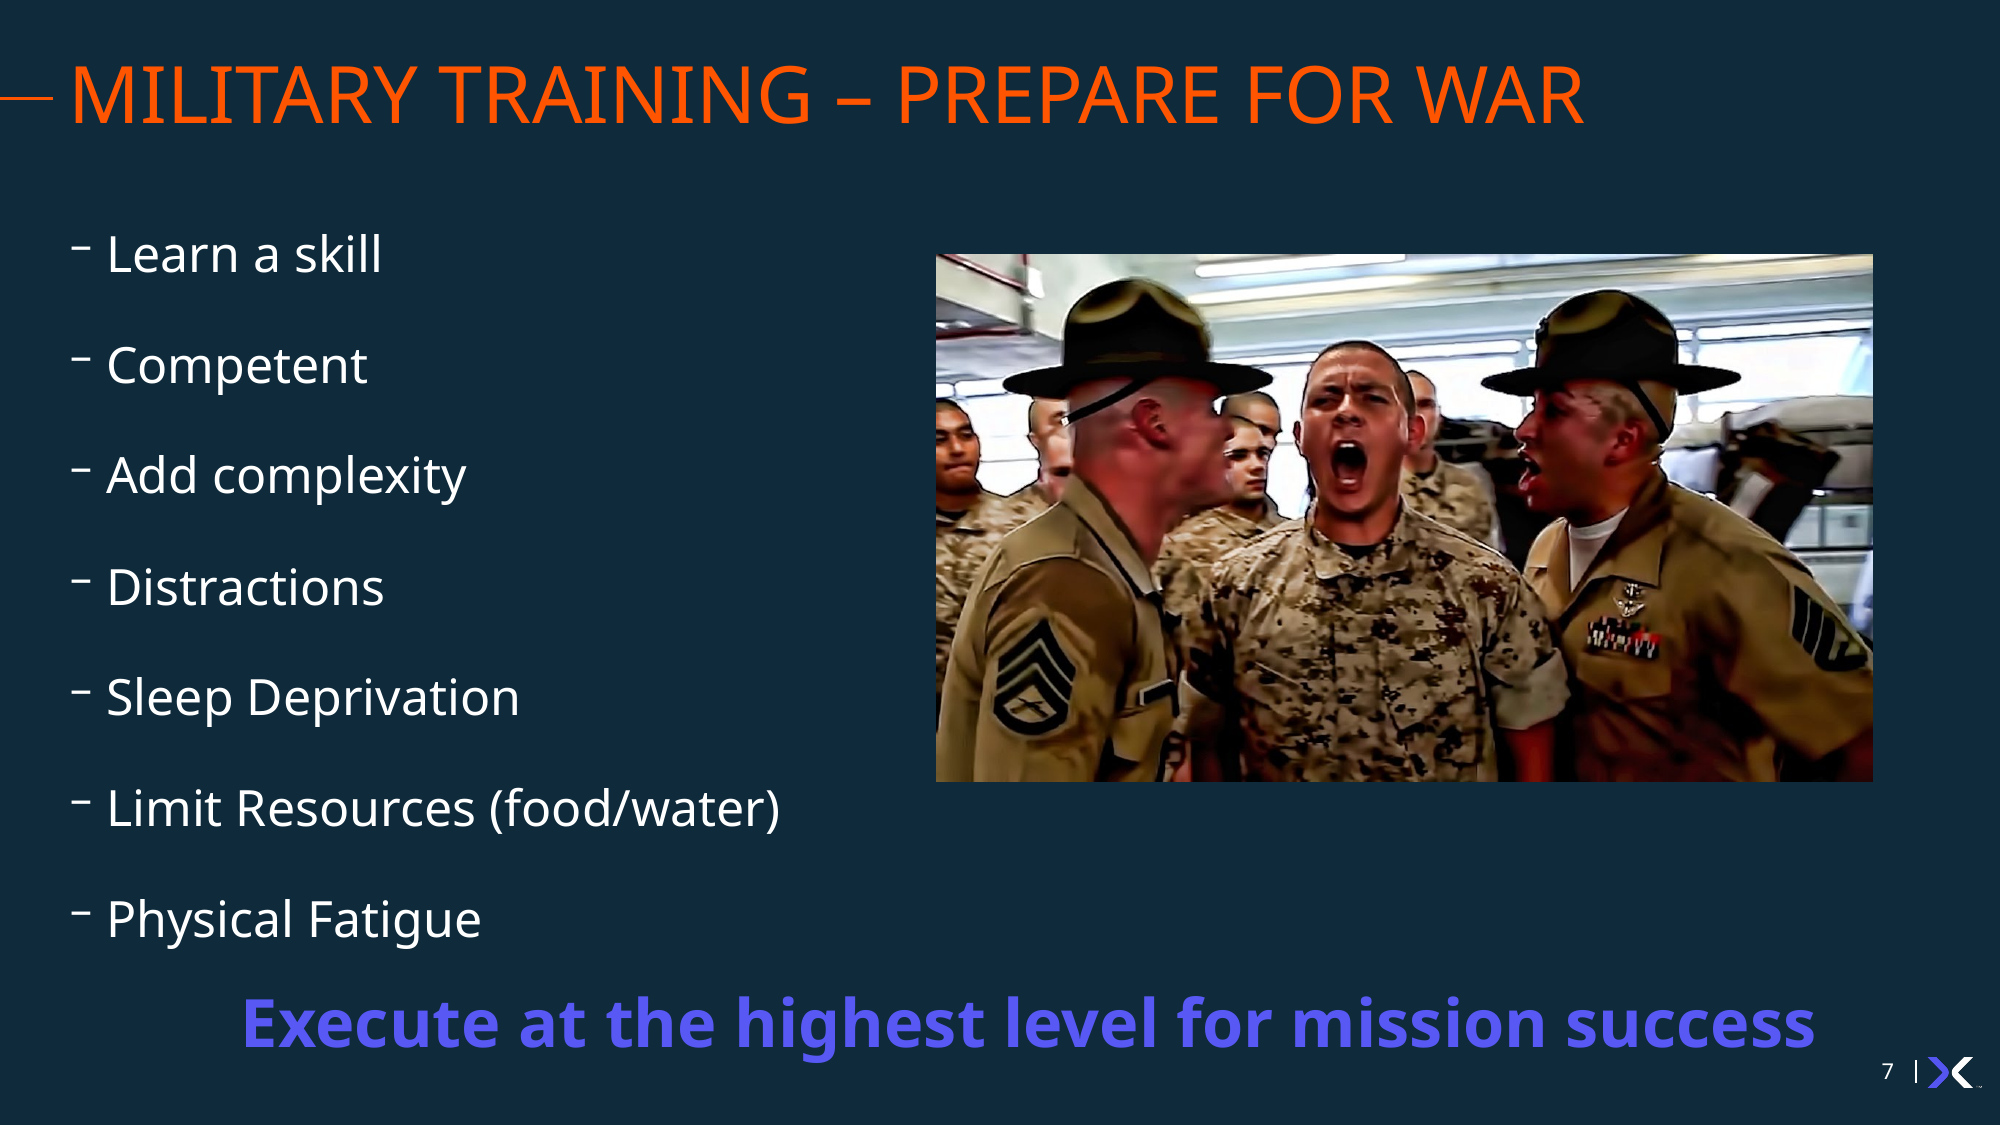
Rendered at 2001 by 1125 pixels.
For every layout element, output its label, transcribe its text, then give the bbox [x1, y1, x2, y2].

list Learn a skill Competent Add complexity Distractions Sleep Deprivation Limit Resources (food/water) Physical Fatigue [53, 184, 1947, 1010]
text_box Execute at the highest level for mission success [185, 945, 1873, 1108]
picture [936, 254, 1873, 782]
picture [1927, 1057, 1982, 1088]
slide_number 7 [1873, 1042, 1910, 1103]
title MILITARY TRAINING – PREPARE FOR WAR [53, 48, 1947, 149]
